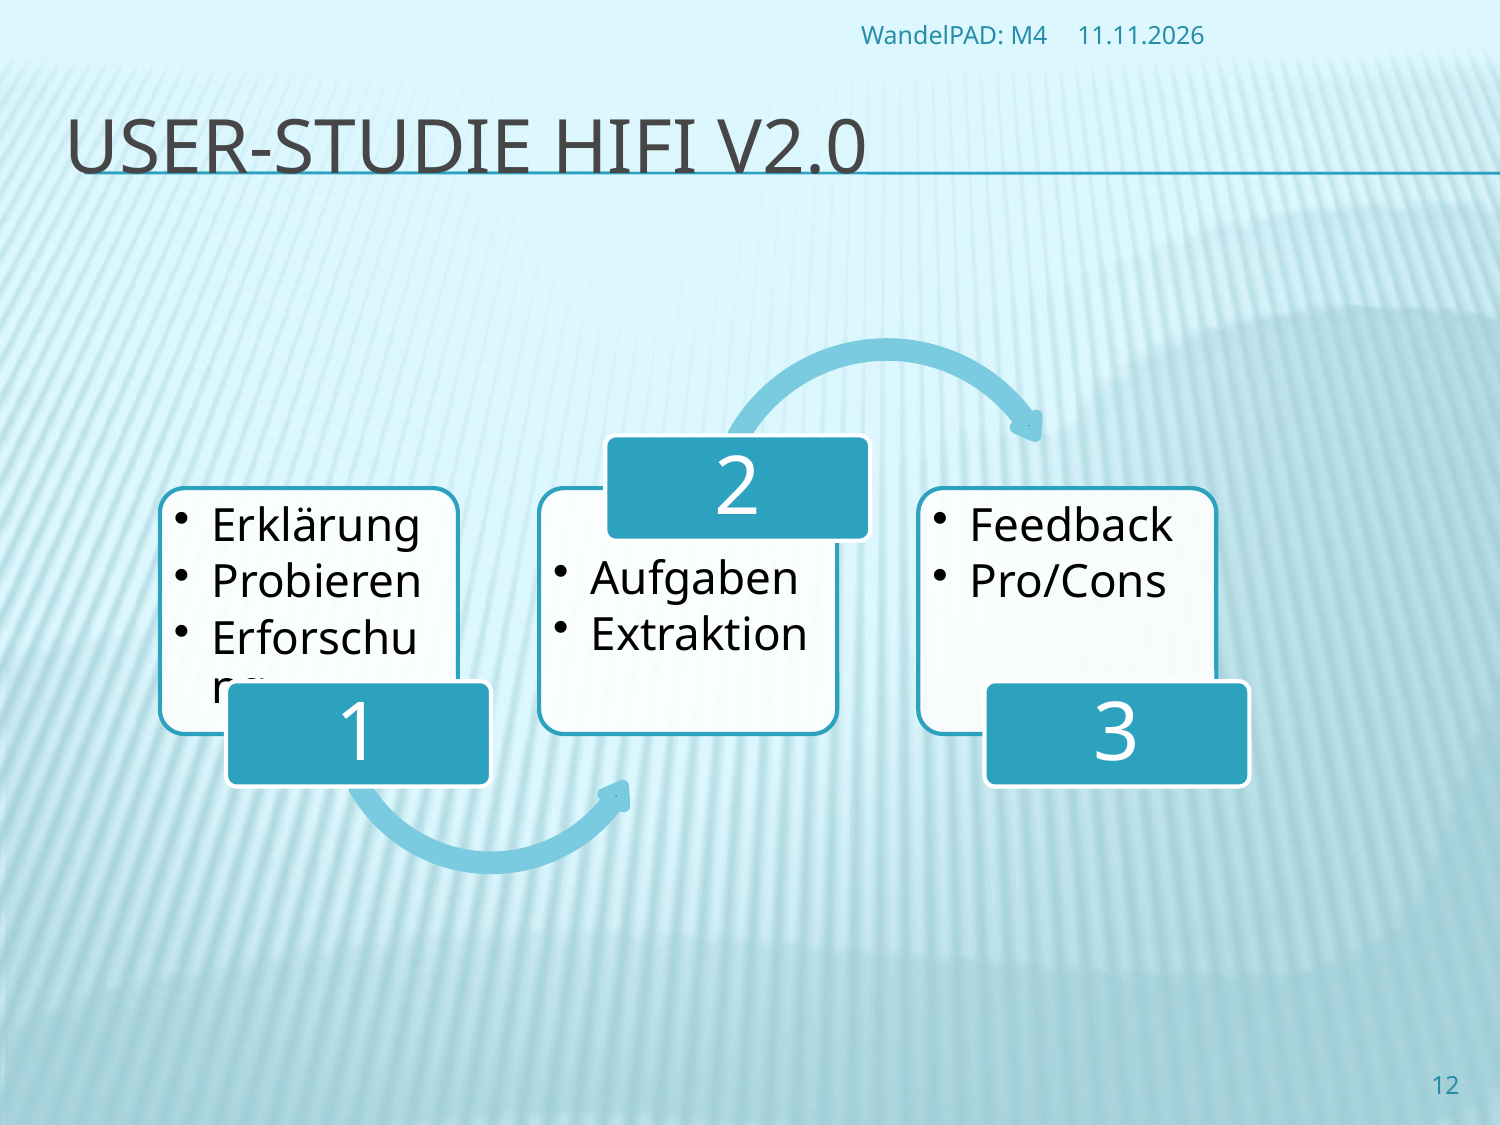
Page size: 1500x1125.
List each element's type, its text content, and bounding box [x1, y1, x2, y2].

slide_number 12 [1350, 1061, 1475, 1103]
footer WandelPAD: M4 [587, 12, 1063, 60]
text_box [159, 325, 1251, 897]
title User-Studie Hifi v2.0 [50, 75, 1475, 213]
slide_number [1063, 12, 1475, 60]
